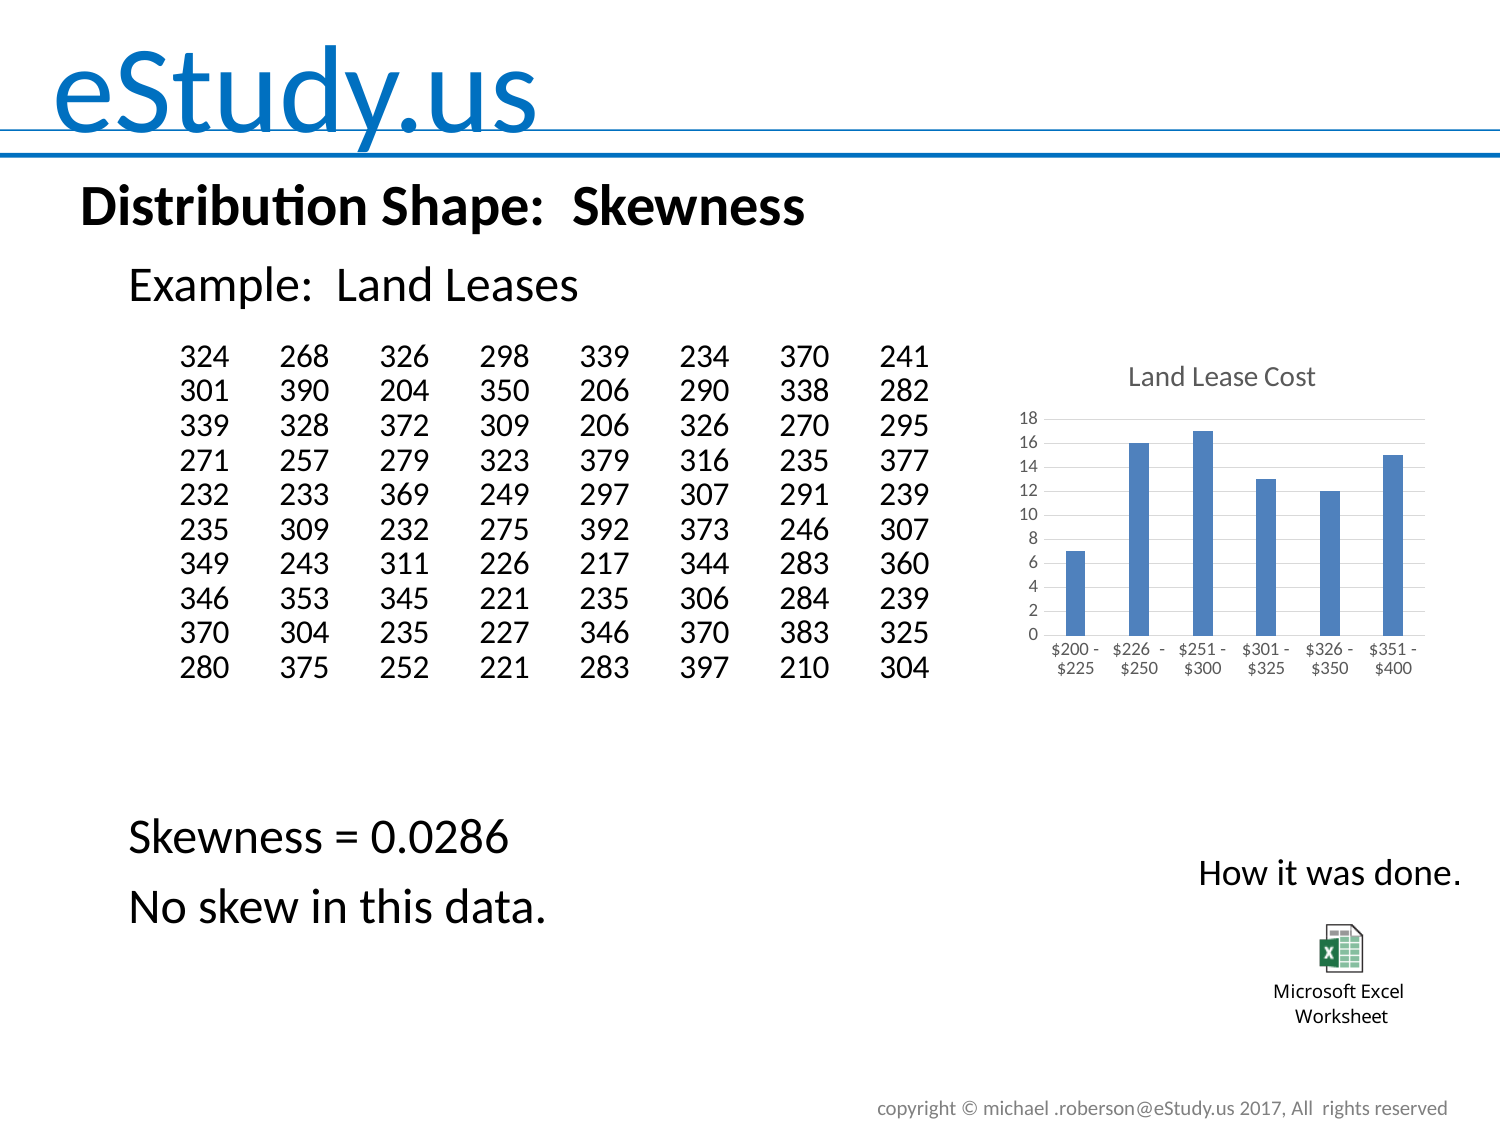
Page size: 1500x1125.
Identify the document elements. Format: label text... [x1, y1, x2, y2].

table_cell 243 [255, 549, 354, 582]
table_cell 325 [855, 618, 954, 651]
table_cell 307 [855, 515, 954, 547]
table_cell 346 [555, 618, 654, 651]
table_cell 309 [455, 411, 554, 444]
table_cell 221 [455, 653, 554, 686]
table_cell 304 [855, 653, 954, 686]
table_cell 232 [155, 480, 254, 513]
table_header 268 [255, 342, 354, 375]
table_cell 257 [255, 446, 354, 478]
table_cell 275 [455, 515, 554, 547]
table_cell 282 [855, 377, 954, 409]
table_cell 379 [555, 446, 654, 478]
table_cell 309 [255, 515, 354, 547]
table_header 241 [855, 342, 954, 375]
table_cell 323 [455, 446, 554, 478]
table_cell 344 [655, 549, 754, 582]
table_cell 232 [355, 515, 454, 547]
table_cell 270 [755, 411, 854, 444]
table_cell 235 [355, 618, 454, 651]
table_cell 338 [755, 377, 854, 409]
table_cell 377 [855, 446, 954, 478]
text_box Skewness = 0.0286 No skew in this data. [117, 797, 993, 871]
table_cell 392 [555, 515, 654, 547]
table_cell 369 [355, 480, 454, 513]
table_cell 235 [555, 584, 654, 617]
table_cell 316 [655, 446, 754, 478]
table_cell 350 [455, 377, 554, 409]
table_cell 301 [155, 377, 254, 409]
table_cell 226 [455, 549, 554, 582]
table_cell 370 [155, 618, 254, 651]
table_cell 279 [355, 446, 454, 478]
table_header 339 [555, 342, 654, 375]
table_cell 239 [855, 480, 954, 513]
table_header 234 [655, 342, 754, 375]
table_cell 283 [755, 549, 854, 582]
table_cell 349 [155, 549, 254, 582]
table_cell 227 [455, 618, 554, 651]
table_cell 204 [355, 377, 454, 409]
text_box How it was done. [1183, 840, 1500, 900]
table_cell 233 [255, 480, 354, 513]
table_cell 345 [355, 584, 454, 617]
table_cell 290 [655, 377, 754, 409]
text_box Example: Land Leases [117, 253, 993, 320]
table_cell 249 [455, 480, 554, 513]
table_cell 239 [855, 584, 954, 617]
table_cell 307 [655, 480, 754, 513]
table_cell 370 [655, 618, 754, 651]
table_cell 271 [155, 446, 254, 478]
table_cell 375 [255, 653, 354, 686]
table_cell 291 [755, 480, 854, 513]
table_cell 304 [255, 618, 354, 651]
table_header 298 [455, 342, 554, 375]
table_cell 339 [155, 411, 254, 444]
table_cell 326 [655, 411, 754, 444]
table_cell 306 [655, 584, 754, 617]
table_cell 372 [355, 411, 454, 444]
table_header 324 [155, 342, 254, 375]
table_cell 397 [655, 653, 754, 686]
table_cell 311 [355, 549, 454, 582]
table_cell 283 [555, 653, 654, 686]
table_cell 221 [455, 584, 554, 617]
text_box Distribution Shape: Skewness [66, 168, 1342, 253]
table_cell 328 [255, 411, 354, 444]
table_cell 252 [355, 653, 454, 686]
table_cell 210 [755, 653, 854, 686]
table_cell 206 [555, 377, 654, 409]
table_cell 346 [155, 584, 254, 617]
table_cell 206 [555, 411, 654, 444]
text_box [1265, 923, 1417, 1055]
table_cell 390 [255, 377, 354, 409]
table_header 326 [355, 342, 454, 375]
table_cell 284 [755, 584, 854, 617]
table_cell 217 [555, 549, 654, 582]
table_cell 373 [655, 515, 754, 547]
table_cell 297 [555, 480, 654, 513]
table_cell 280 [155, 653, 254, 686]
table_cell 246 [755, 515, 854, 547]
table_cell 295 [855, 411, 954, 444]
table_cell 383 [755, 618, 854, 651]
table_header 370 [755, 342, 854, 375]
table_cell 235 [155, 515, 254, 547]
table_cell 353 [255, 584, 354, 617]
table_cell 235 [755, 446, 854, 478]
table_cell 360 [855, 549, 954, 582]
chart [1010, 340, 1434, 687]
